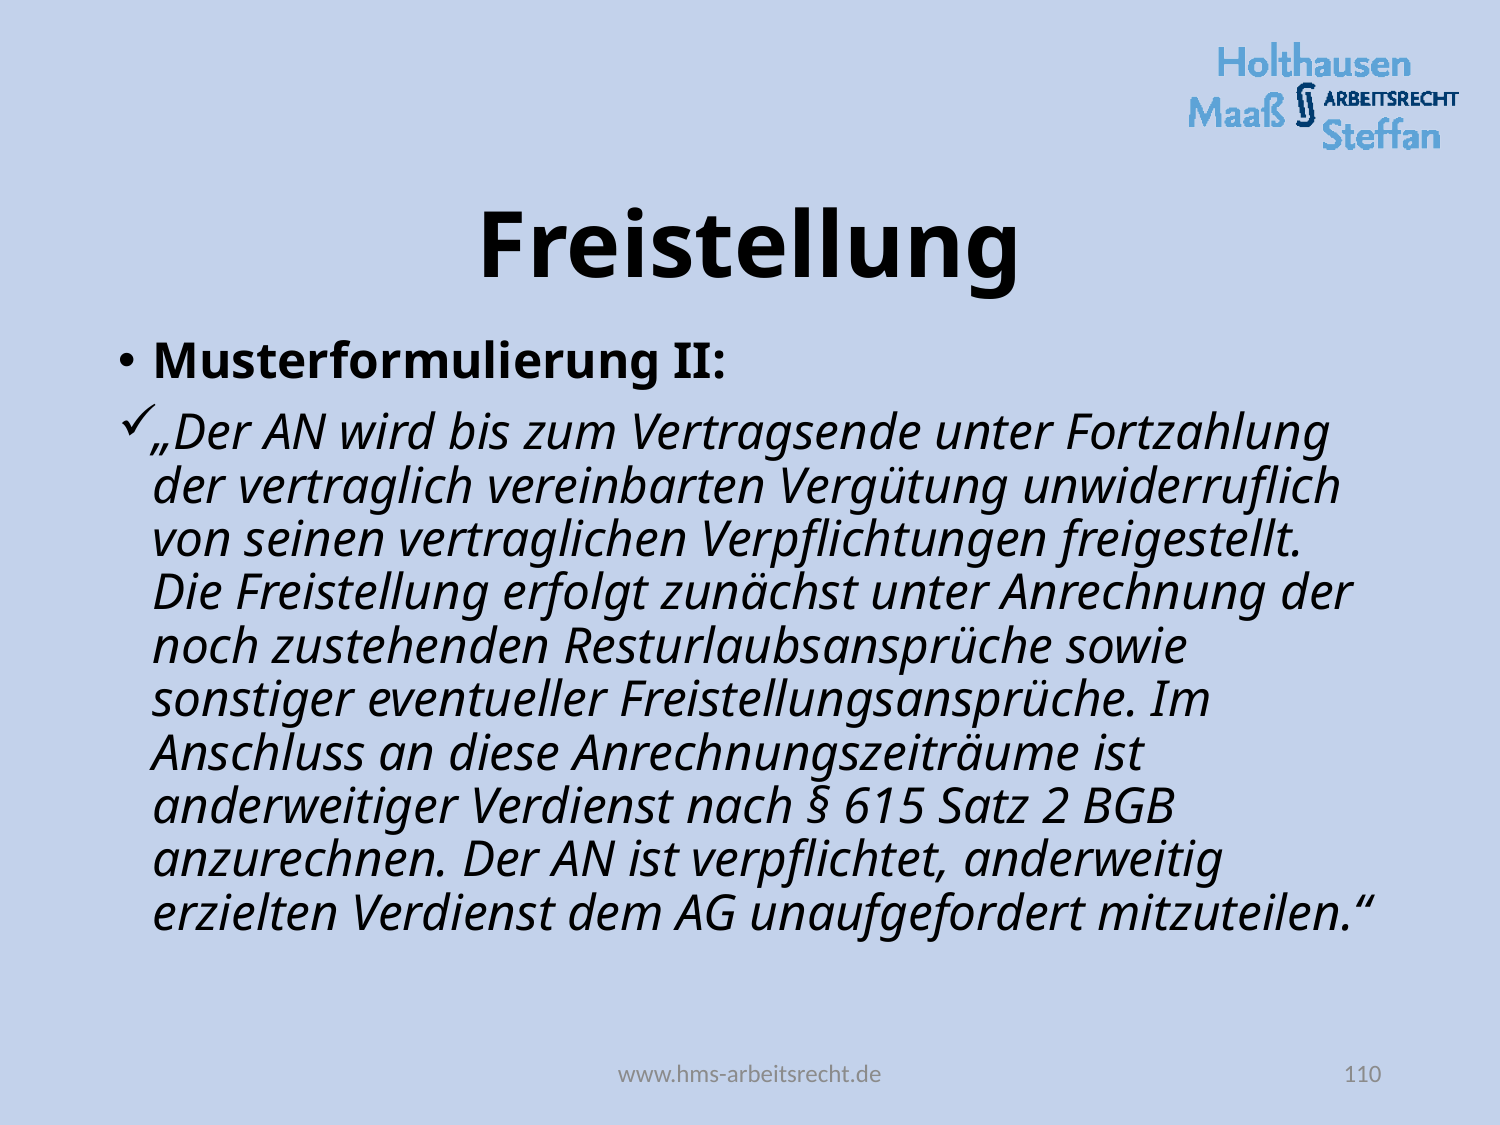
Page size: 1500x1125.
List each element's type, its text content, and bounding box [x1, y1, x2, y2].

footer www.hms-arbeitsrecht.de [496, 1042, 1004, 1103]
title Freistellung [103, 185, 1397, 310]
list Musterformulierung II: „Der AN wird bis zum Vertragsende unter Fortzahlung der vertraglich vereinbarten Vergütung unwiderruflich von seinen vertraglichen Verpflichtungen freigestellt. Die Freistellung erfolgt zunächst unter Anrechnung der noch zustehenden Resturlaubsansprüche sowie sonstiger eventueller Freistellungsansprüche. Im Anschluss an diese Anrechnungszeiträume ist anderweitiger Verdienst nach § 615 Satz 2 BGB anzurechnen. Der AN ist verpflichtet, anderweitig erzielten Verdienst dem AG unaufgefordert mitzuteilen.“ [103, 328, 1397, 1008]
picture [1189, 42, 1459, 150]
slide_number 110 [1059, 1042, 1397, 1103]
